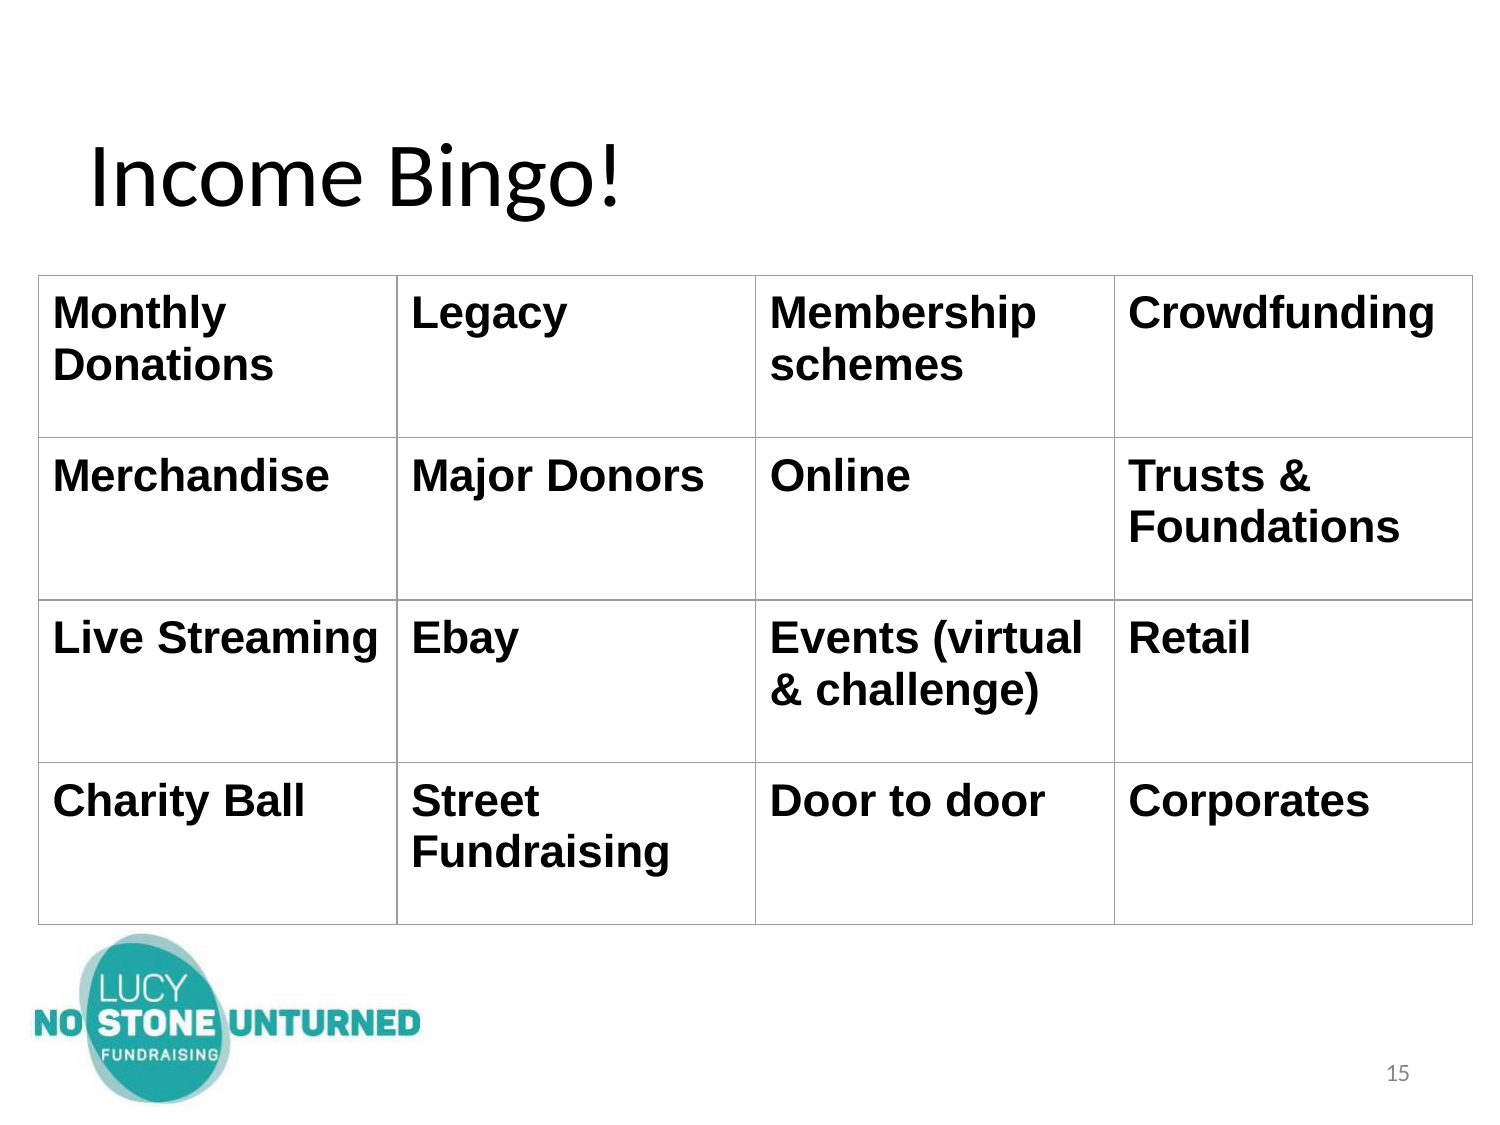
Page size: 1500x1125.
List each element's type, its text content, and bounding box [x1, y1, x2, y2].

table_cell Merchandise [39, 438, 396, 599]
table_header Crowdfunding [1115, 276, 1472, 437]
table_header Monthly Donations [39, 276, 396, 437]
table_cell Corporates [1115, 763, 1472, 924]
table_header Membership schemes [756, 304, 1114, 437]
table_cell Live Streaming [39, 601, 396, 762]
table_cell Events (virtual & challenge) [756, 601, 1114, 762]
picture [30, 929, 424, 1107]
slide_number 15 [1379, 1060, 1420, 1125]
table_cell Ebay [398, 601, 755, 762]
table_cell Trusts & Foundations [1115, 438, 1472, 599]
title Income Bingo! [86, 113, 1390, 304]
table_cell Major Donors [398, 438, 755, 599]
table_cell Charity Ball [39, 763, 396, 924]
table_cell Street Fundraising [398, 763, 755, 924]
table_cell Retail [1115, 601, 1472, 762]
table_cell Door to door [756, 763, 1114, 924]
table_cell Online [756, 438, 1114, 599]
table_header Legacy [398, 304, 755, 437]
